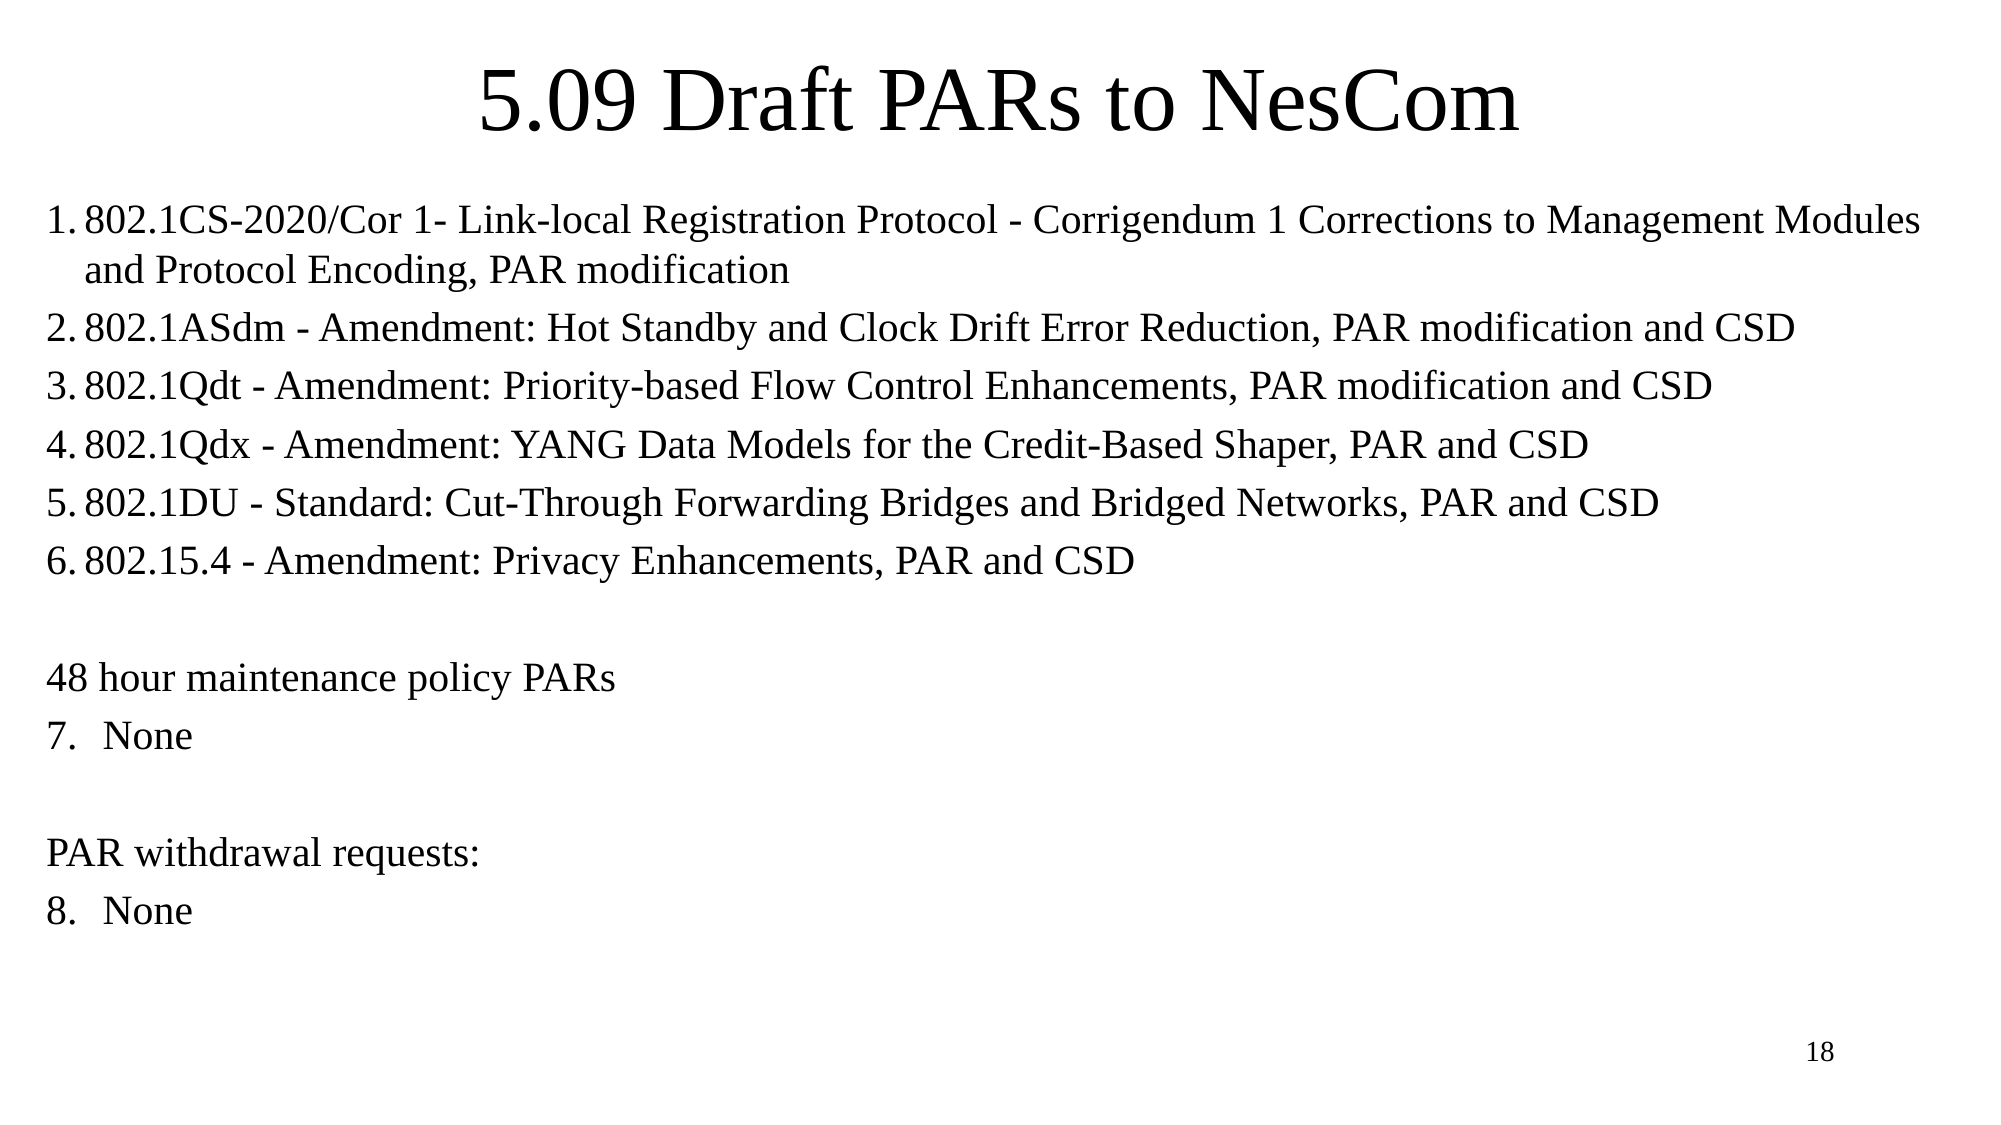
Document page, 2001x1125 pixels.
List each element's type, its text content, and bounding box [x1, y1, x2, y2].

title 5.09 Draft PARs to NesCom [362, 0, 1638, 183]
list 802.1CS-2020/Cor 1- Link-local Registration Protocol - Corrigendum 1 Corrections to Management Modules and Protocol Encoding, PAR modification 802.1ASdm - Amendment: Hot Standby and Clock Drift Error Reduction, PAR modification and CSD 802.1Qdt - Amendment: Priority-based Flow Control Enhancements, PAR modification and CSD 802.1Qdx - Amendment: YANG Data Models for the Credit-Based Shaper, PAR and CSD 802.1DU - Standard: Cut-Through Forwarding Bridges and Bridged Networks, PAR and CSD 802.15.4 - Amendment: Privacy Enhancements, PAR and CSD 48 hour maintenance policy PARs None PAR withdrawal requests: None [30, 183, 1969, 860]
slide_number 18 [1433, 1024, 1851, 1101]
